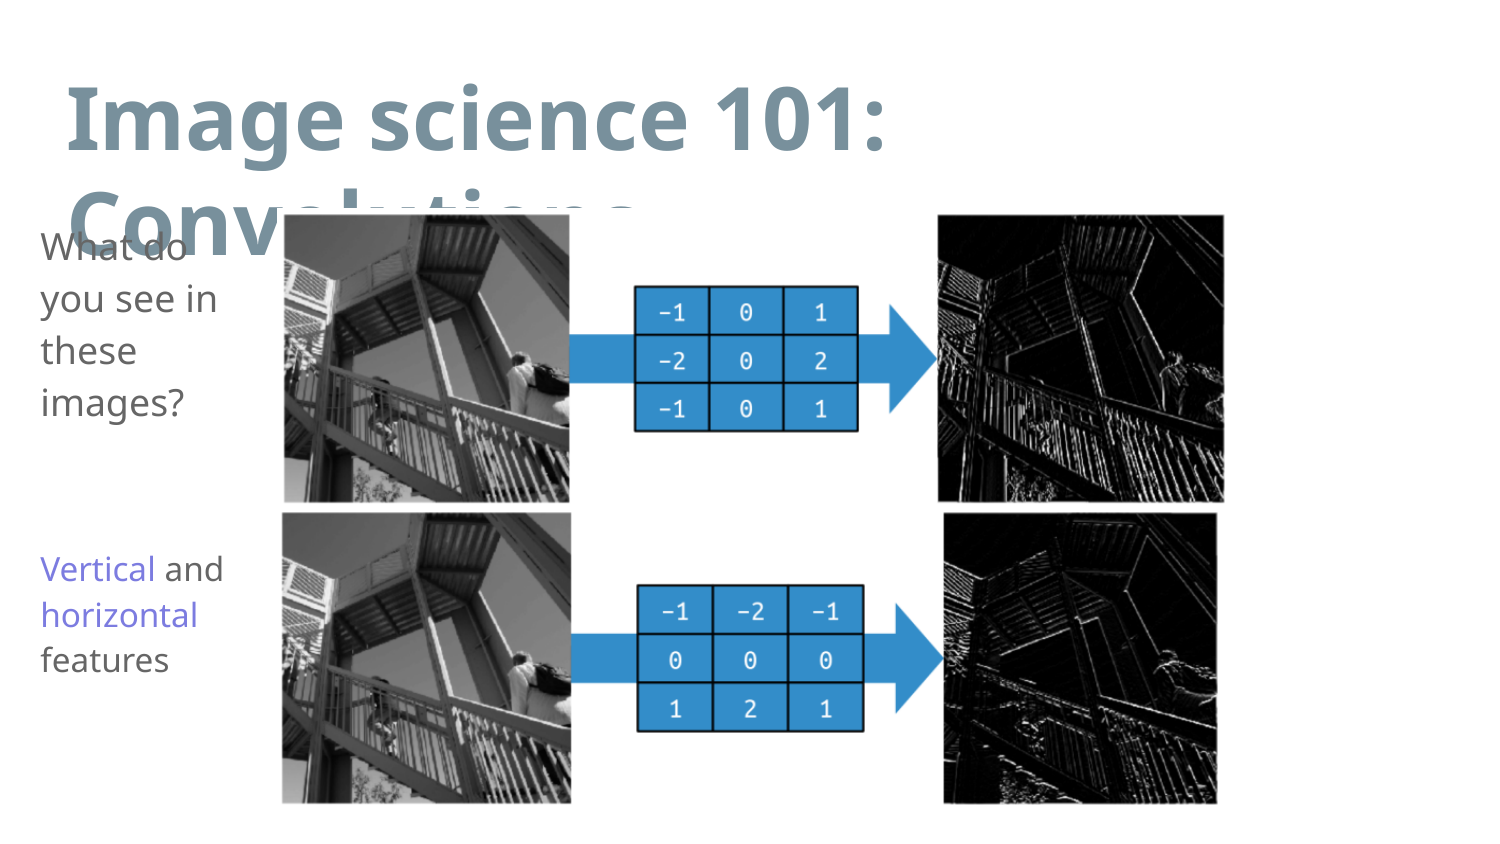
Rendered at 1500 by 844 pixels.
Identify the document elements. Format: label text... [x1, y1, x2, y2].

list What do you see in these images? Vertical and horizontal features [25, 201, 260, 816]
picture [277, 208, 1229, 809]
title Image science 101: Convolutions [51, 48, 1449, 180]
